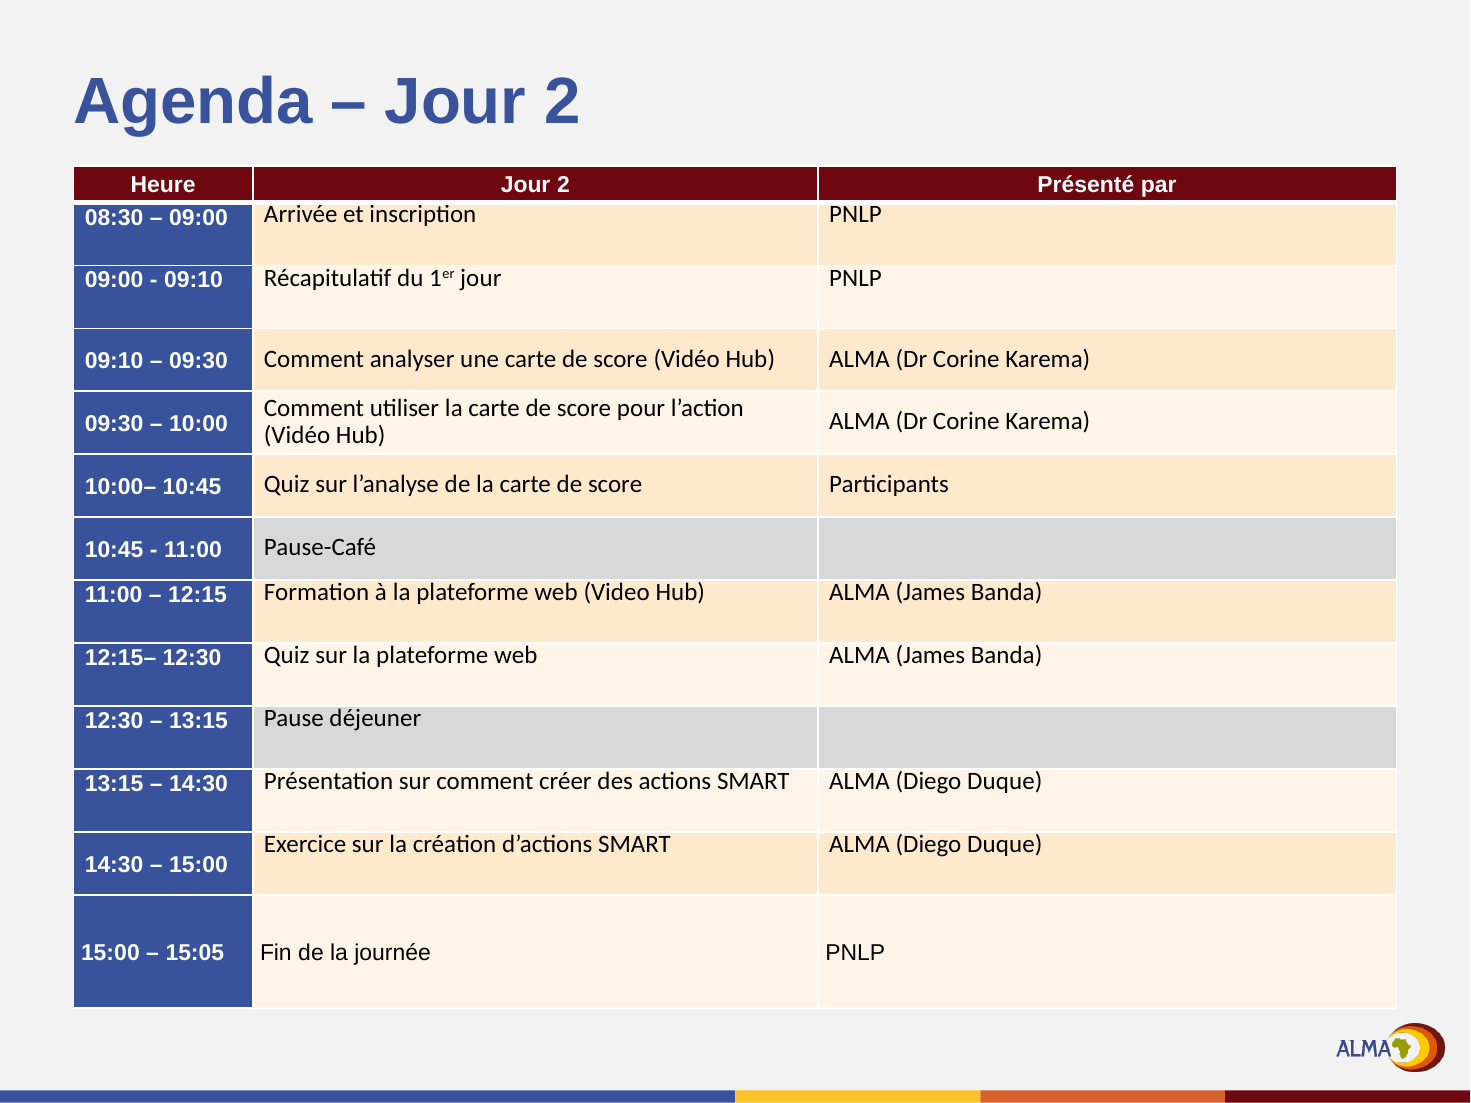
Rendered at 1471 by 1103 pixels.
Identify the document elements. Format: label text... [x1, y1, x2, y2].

table_cell Pause-Café [254, 518, 817, 579]
table_cell 10:00– 10:45 [74, 455, 252, 516]
table_cell ALMA (Dr Corine Karema) [819, 392, 1396, 453]
table_cell ALMA (James Banda) [819, 581, 1396, 642]
table_cell Présentation sur comment créer des actions SMART [254, 770, 817, 831]
table_cell 15:00 – 15:05 [74, 896, 252, 1007]
table_cell PNLP [819, 205, 1396, 265]
table_cell Formation à la plateforme web (Video Hub) [254, 581, 817, 642]
table_cell 14:30 – 15:00 [74, 833, 252, 894]
table_header Présenté par [819, 167, 1396, 200]
table_cell Récapitulatif du 1er jour [254, 266, 817, 328]
table_cell 10:45 - 11:00 [74, 518, 252, 579]
table_cell PNLP [819, 896, 1396, 1007]
table_cell Pause déjeuner [254, 707, 817, 768]
table_cell 12:30 – 13:15 [74, 707, 252, 768]
table_cell Arrivée et inscription [254, 205, 817, 265]
table_cell Participants [819, 455, 1396, 516]
table_cell [819, 707, 1396, 768]
table_header Heure [74, 167, 252, 200]
table_cell Exercice sur la création d’actions SMART [254, 833, 817, 894]
table_cell 09:30 – 10:00 [74, 392, 252, 453]
table_cell PNLP [819, 266, 1396, 328]
table_cell ALMA (Dr Corine Karema) [819, 329, 1396, 390]
table_cell ALMA (Diego Duque) [819, 833, 1396, 894]
table_cell Comment analyser une carte de score (Vidéo Hub) [254, 329, 817, 390]
table_cell 11:00 – 12:15 [74, 581, 252, 642]
table_cell Quiz sur la plateforme web [254, 644, 817, 705]
table_cell 08:30 – 09:00 [74, 205, 252, 265]
picture [1335, 1023, 1445, 1072]
table_cell 09:10 – 09:30 [74, 329, 252, 390]
table_cell 13:15 – 14:30 [74, 770, 252, 831]
title Agenda – Jour 2 [73, 67, 1397, 139]
table_header Jour 2 [254, 167, 817, 200]
table_cell 12:15– 12:30 [74, 644, 252, 705]
table_cell [819, 518, 1396, 579]
table_cell ALMA (Diego Duque) [819, 770, 1396, 831]
table_cell ALMA (James Banda) [819, 644, 1396, 705]
table_cell 09:00 - 09:10 [74, 266, 252, 328]
table_cell Comment utiliser la carte de score pour l’action (Vidéo Hub) [254, 392, 817, 453]
table_cell Quiz sur l’analyse de la carte de score [254, 455, 817, 516]
table_cell Fin de la journée [254, 896, 817, 1007]
